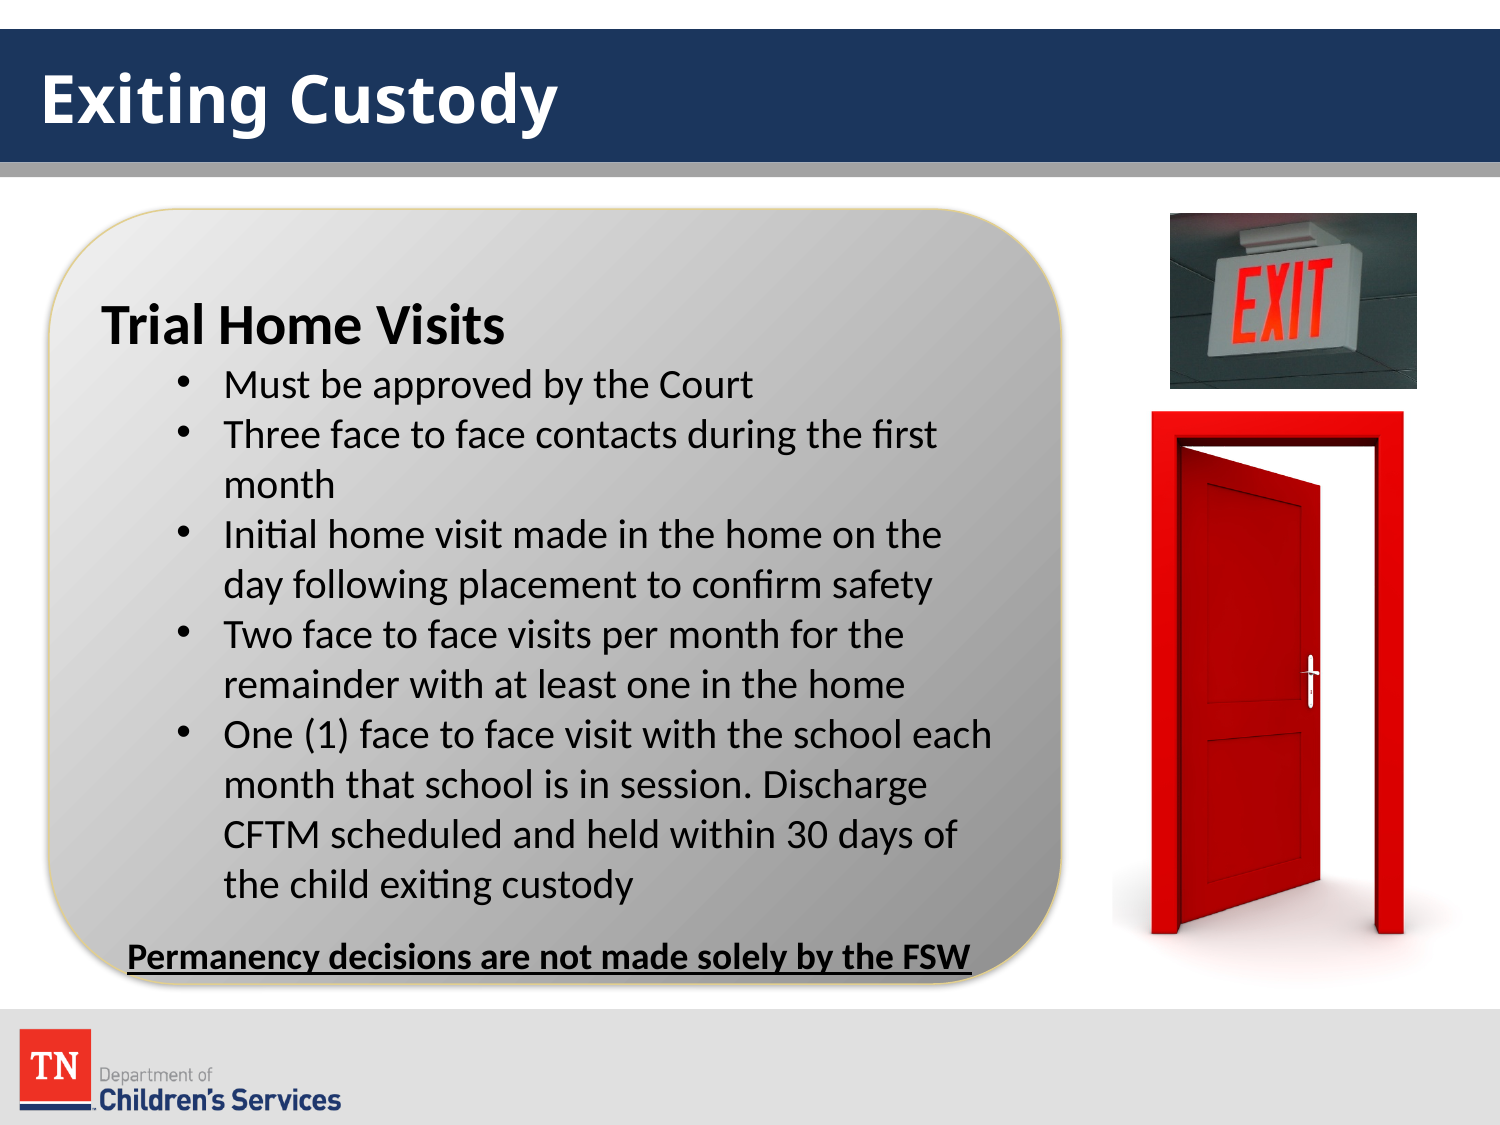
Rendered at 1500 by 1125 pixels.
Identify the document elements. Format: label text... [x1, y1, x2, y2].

picture [1112, 213, 1476, 1006]
text_box Permanency decisions are not made solely by the FSW [112, 924, 988, 985]
title Exiting Custody [24, 29, 1475, 165]
text_box Trial Home Visits Must be approved by the Court Three face to face contacts during the first month Initial home visit made in the home on the day following placement to confirm safety Two face to face visits per month for the remainder with at least one in the home One (1) face to face visit with the school each month that school is in session. Discharge CFTM scheduled and held within 30 days of the child exiting custody [48, 208, 1063, 973]
picture [0, 1009, 360, 1125]
